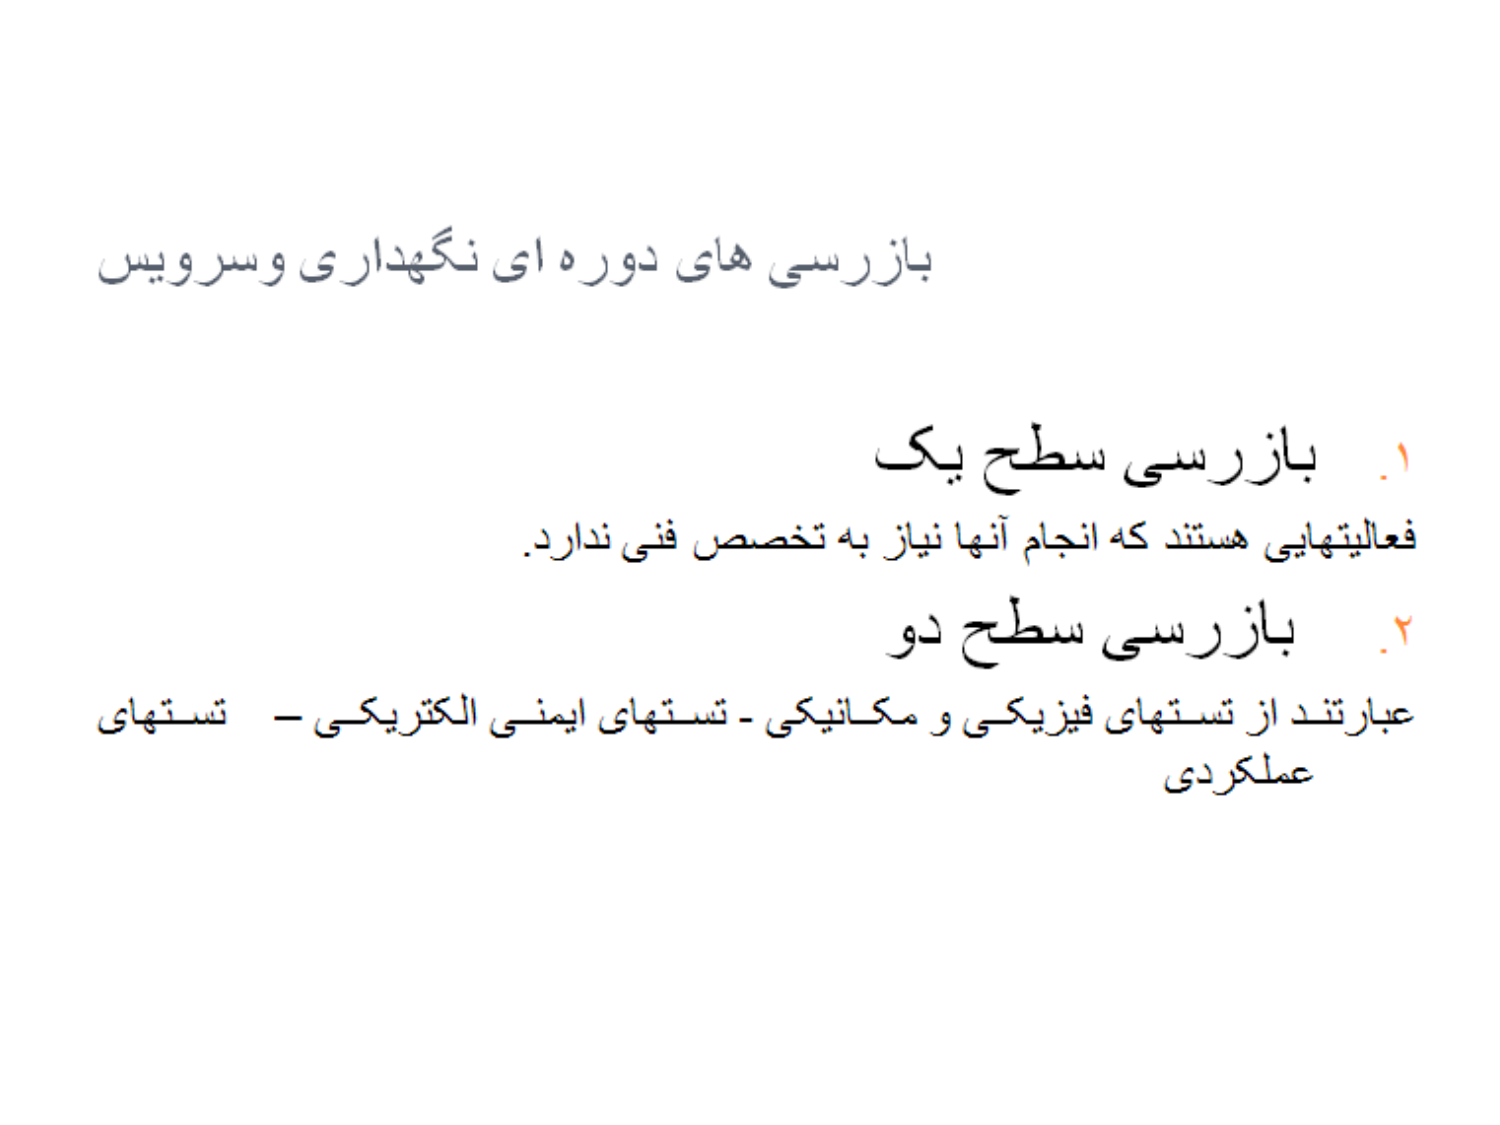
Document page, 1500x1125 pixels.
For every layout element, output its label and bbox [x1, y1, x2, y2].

picture [62, 207, 1436, 835]
